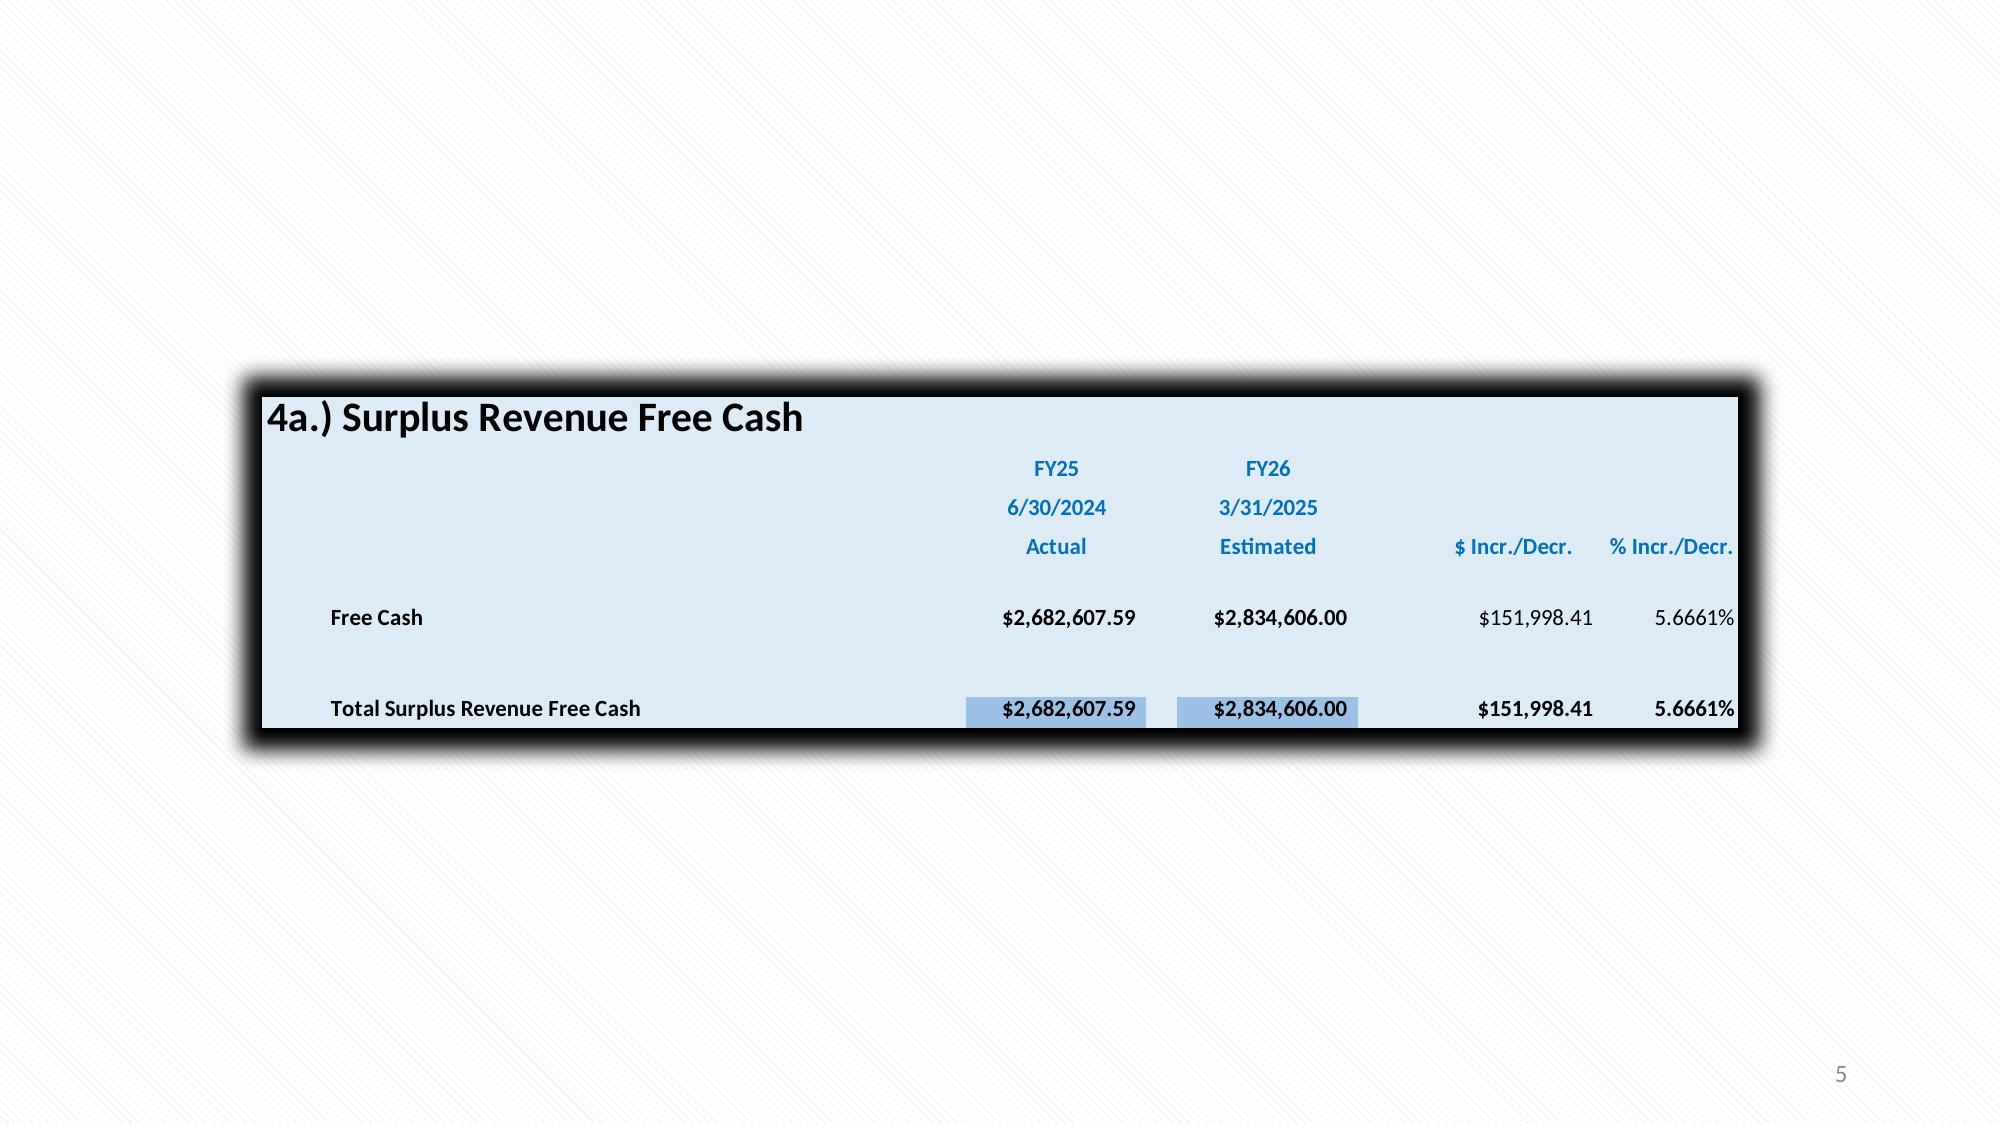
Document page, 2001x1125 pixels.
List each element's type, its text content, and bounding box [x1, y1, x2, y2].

picture [260, 396, 1740, 729]
slide_number 5 [1412, 1042, 1863, 1103]
